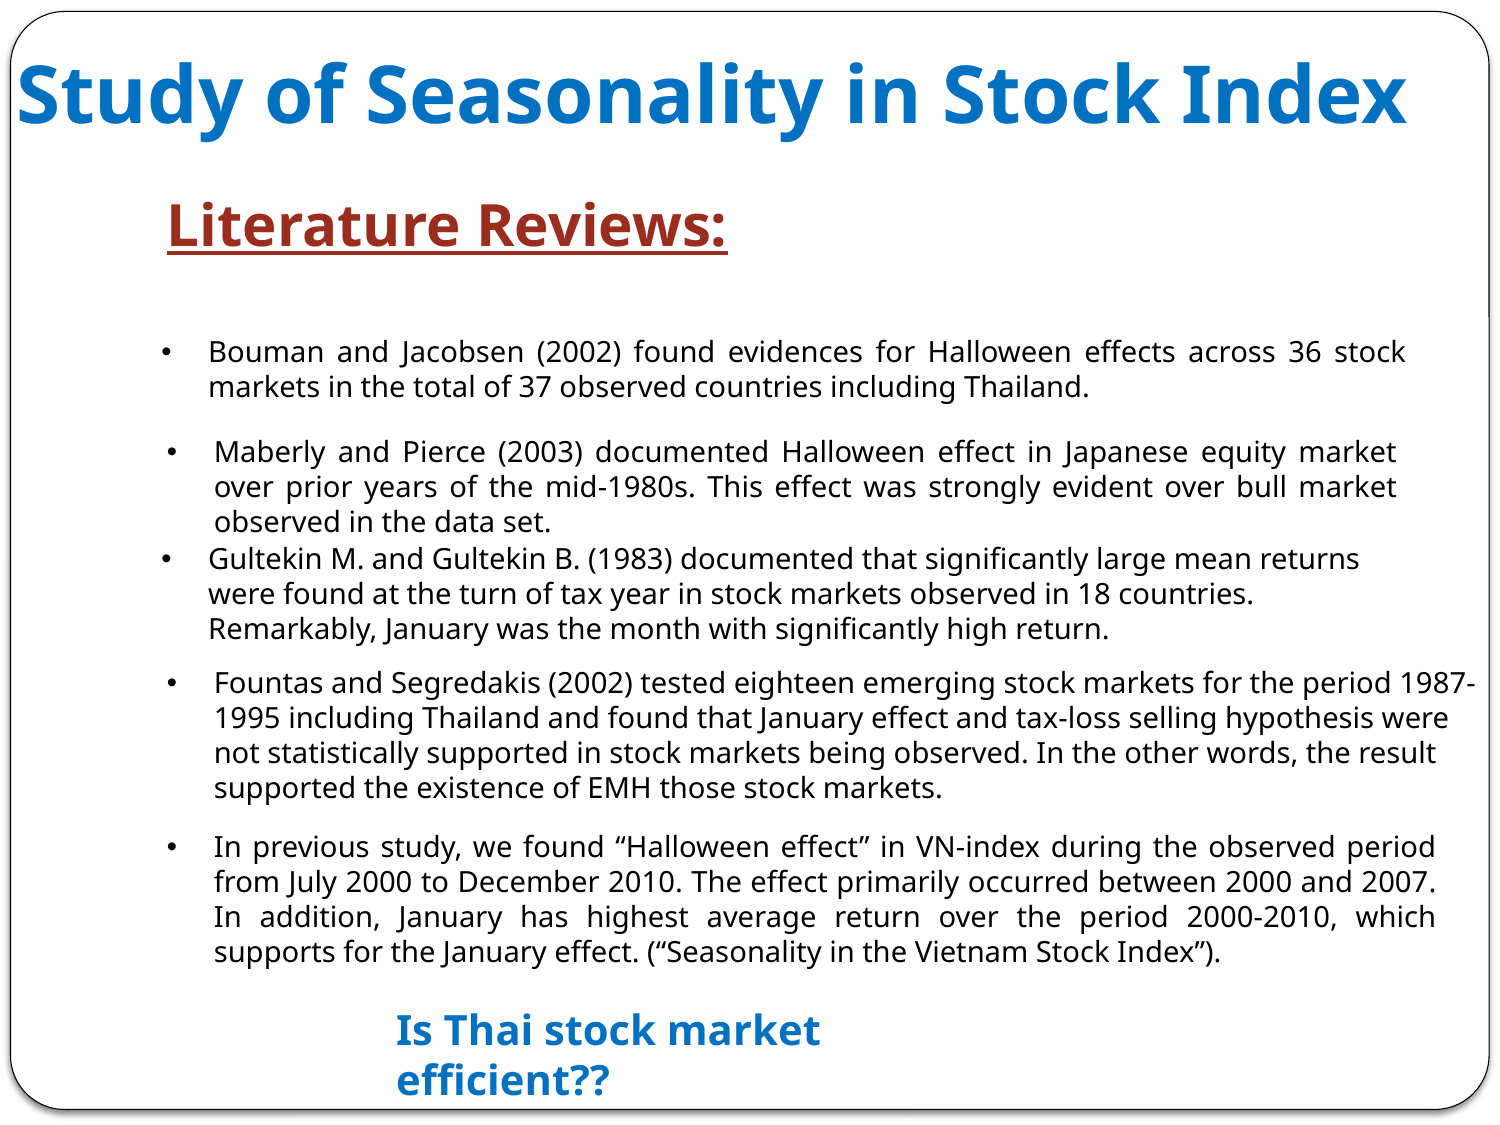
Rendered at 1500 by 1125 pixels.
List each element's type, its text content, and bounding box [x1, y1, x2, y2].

text_box Maberly and Pierce (2003) documented Halloween effect in Japanese equity market over prior years of the mid-1980s. This effect was strongly evident over bull market observed in the data set. [152, 426, 1413, 533]
text_box Literature Reviews: [152, 180, 865, 311]
text_box Fountas and Segredakis (2002) tested eighteen emerging stock markets for the period 1987-1995 including Thailand and found that January effect and tax-loss selling hypothesis were not statistically supported in stock markets being observed. In the other words, the result supported the existence of EMH those stock markets. [152, 657, 1500, 847]
text_box Is Thai stock market efficient?? [381, 996, 1044, 1112]
title Study of Seasonality in Stock Index [0, 24, 1425, 155]
text_box Bouman and Jacobsen (2002) found evidences for Halloween effects across 36 stock markets in the total of 37 observed countries including Thailand. [146, 325, 1422, 411]
text_box Gultekin M. and Gultekin B. (1983) documented that significantly large mean returns were found at the turn of tax year in stock markets observed in 18 countries. Remarkably, January was the month with significantly high return. [146, 533, 1434, 653]
text_box In previous study, we found “Halloween effect” in VN-index during the observed period from July 2000 to December 2010. The effect primarily occurred between 2000 and 2007. In addition, January has highest average return over the period 2000-2010, which supports for the January effect. (“Seasonality in the Vietnam Stock Index”). [152, 847, 1452, 1022]
